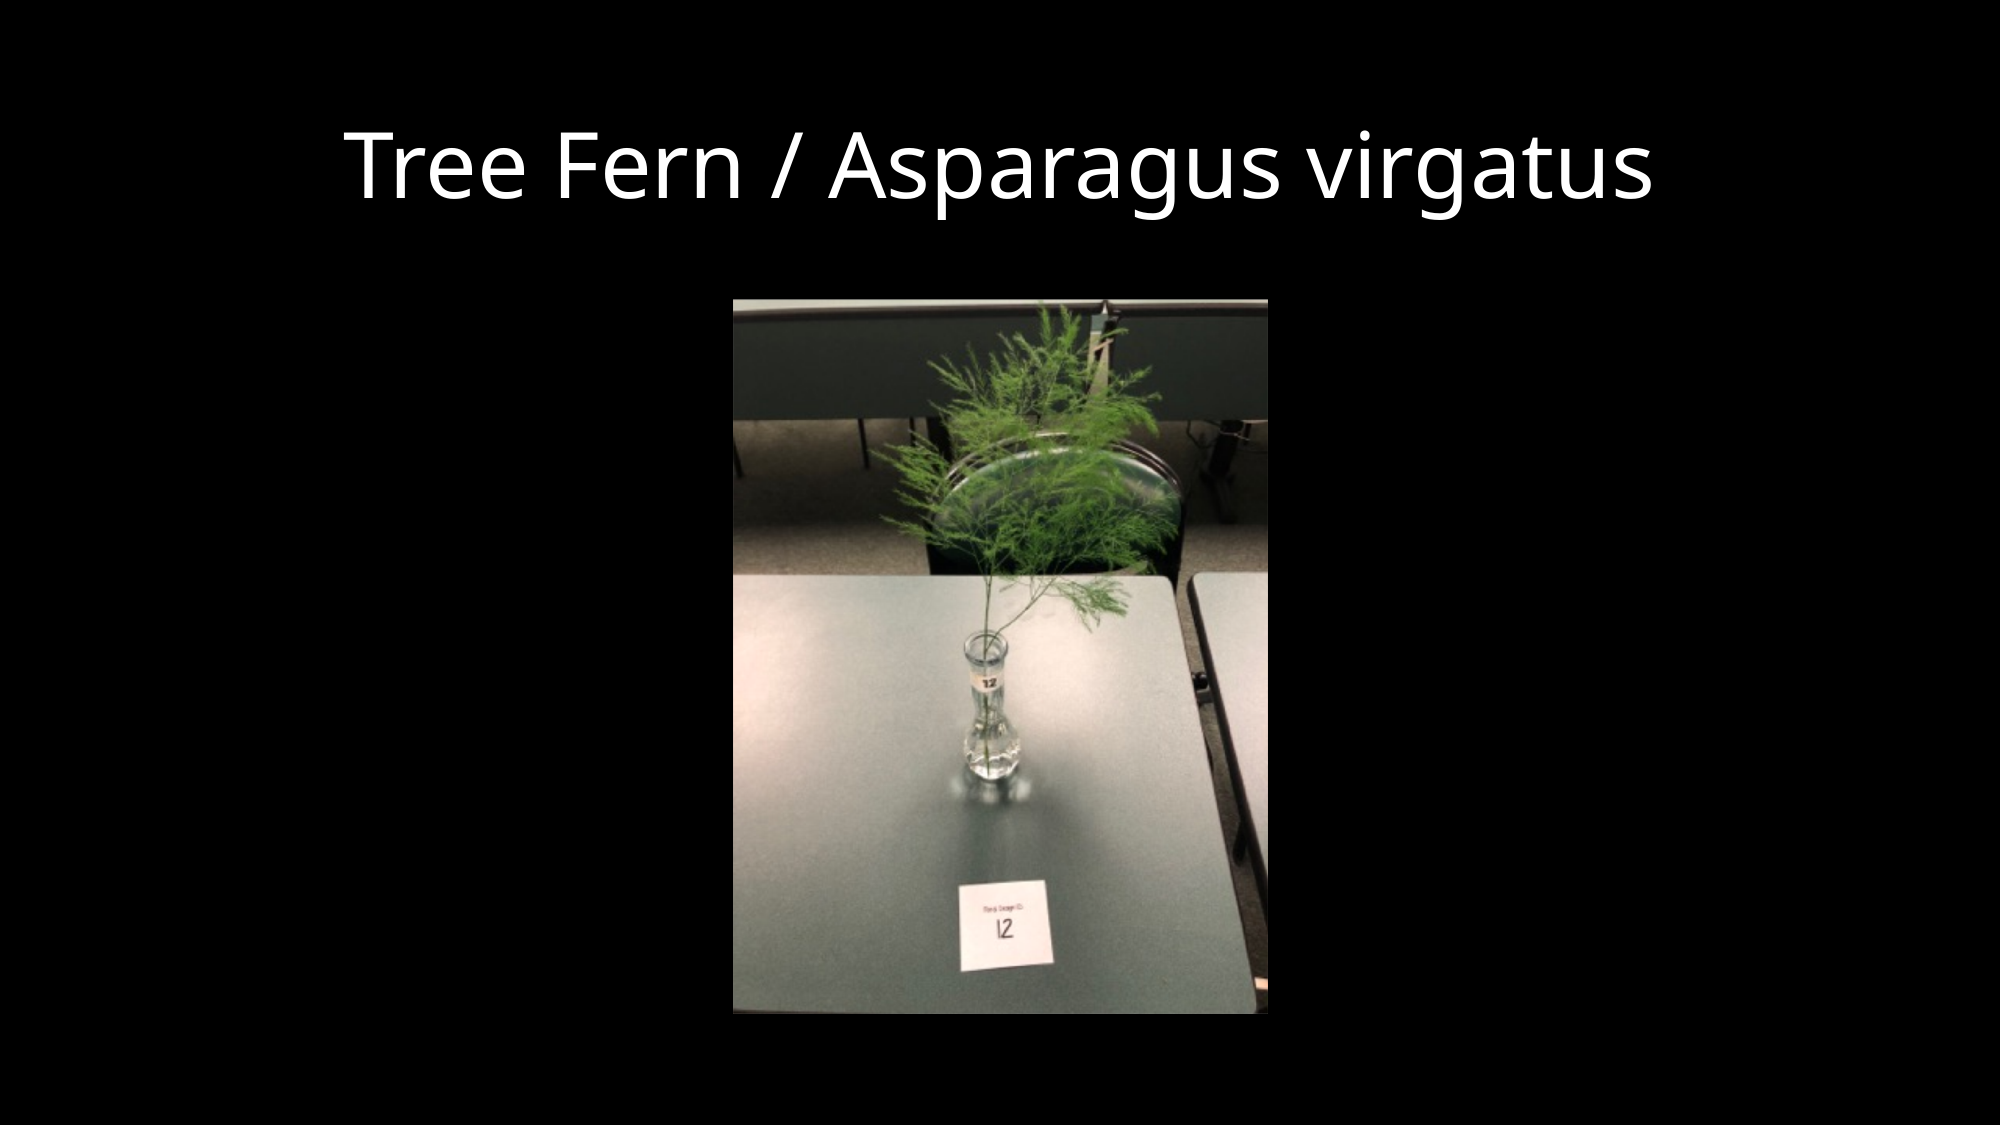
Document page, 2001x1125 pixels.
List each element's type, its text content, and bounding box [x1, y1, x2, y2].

picture [733, 300, 1268, 388]
picture [733, 925, 1268, 1013]
title Tree Fern / Asparagus virgatus [137, 59, 1863, 278]
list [642, 388, 1358, 925]
